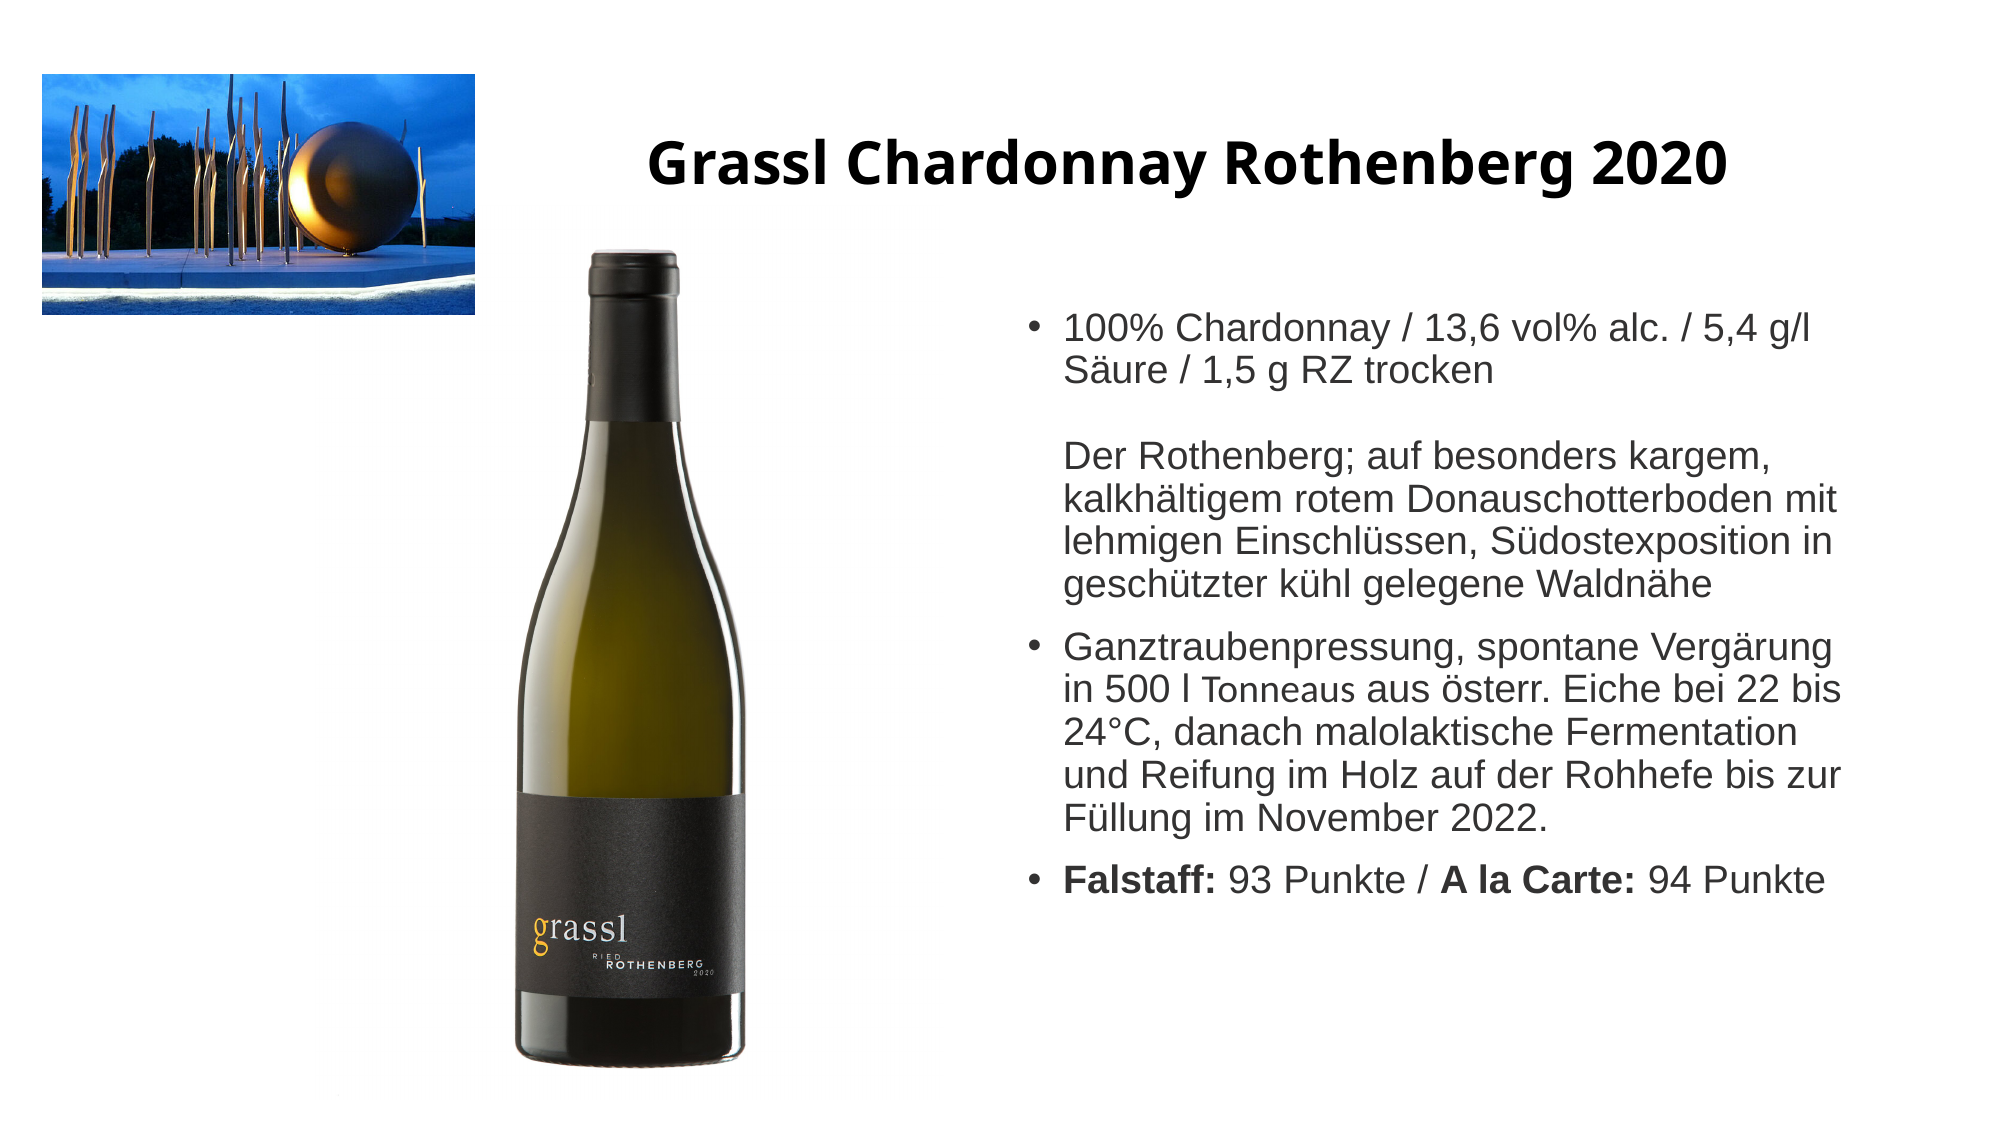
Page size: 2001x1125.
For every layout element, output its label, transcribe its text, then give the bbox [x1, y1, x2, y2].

picture [42, 74, 475, 316]
list 100% Chardonnay / 13,6 vol% alc. / 5,4 g/l Säure / 1,5 g RZ trocken Der Rothenberg; auf besonders kargem, kalkhältigem rotem Donauschotterboden mit lehmigen Einschlüssen, Südostexposition in geschützter kühl gelegene Waldnähe Ganztraubenpressung, spontane Vergärung in 500 l Tonneaus aus österr. Eiche bei 22 bis 24°C, danach malolaktische Fermentation und Reifung im Holz auf der Rohhefe bis zur Füllung im November 2022. Falstaff: 93 Punkte / A la Carte: 94 Punkte [1012, 299, 1863, 1014]
title Grassl Chardonnay Rothenberg 2020 [137, 59, 1863, 278]
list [314, 205, 944, 1100]
